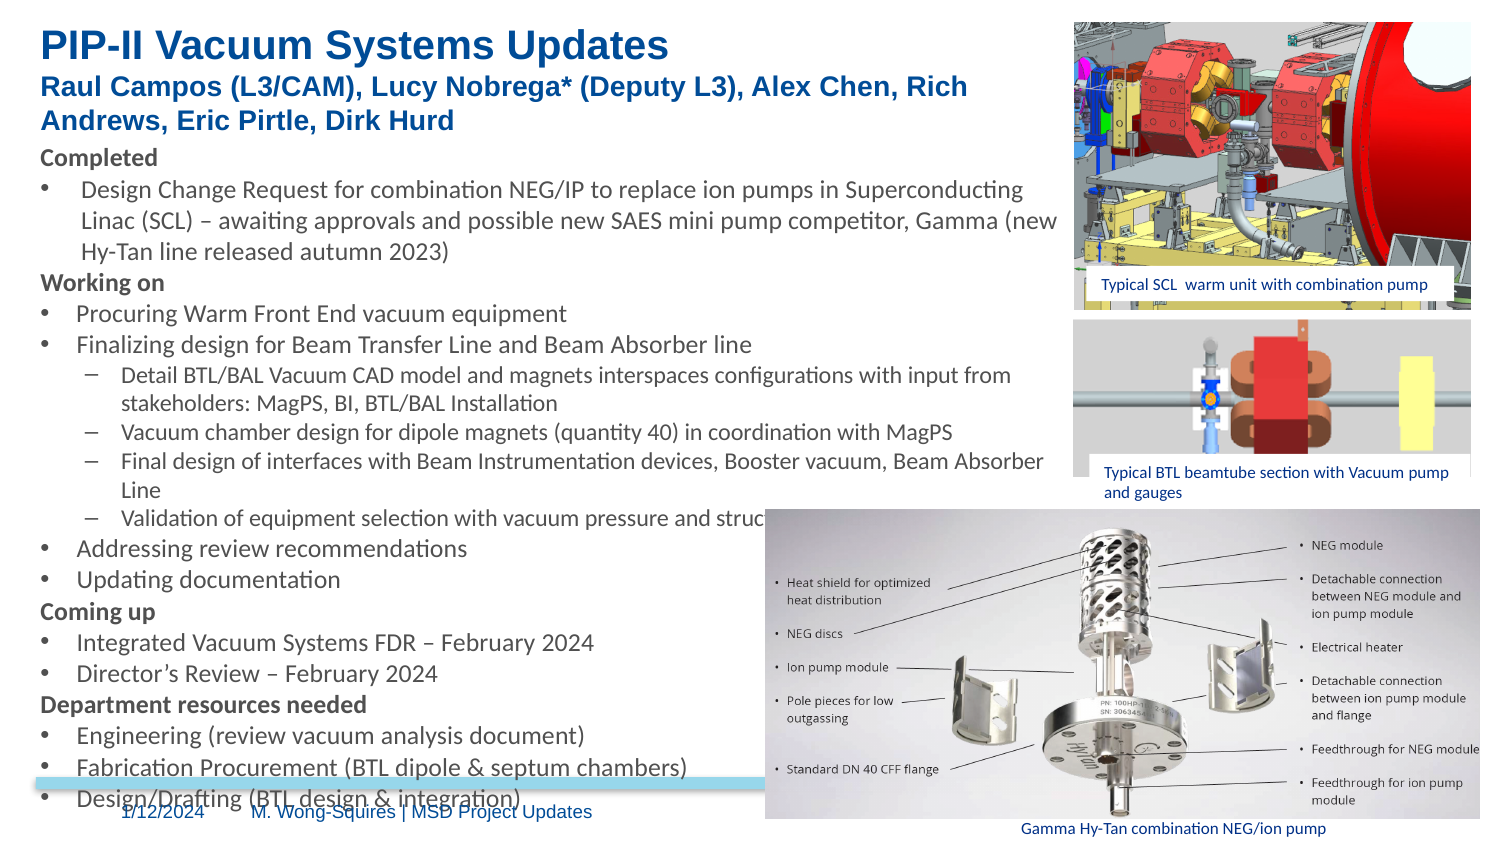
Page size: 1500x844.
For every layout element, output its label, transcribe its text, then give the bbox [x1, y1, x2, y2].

footer M. Wong-Squires | MSD Project Updates [251, 800, 1279, 831]
text_box Typical BTL beamtube section with Vacuum pump and gauges [1089, 483, 1471, 507]
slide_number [120, 800, 232, 830]
text_box Gamma Hy-Tan combination NEG/ion pump [1006, 827, 1366, 844]
list Completed Design Change Request for combination NEG/IP to replace ion pumps in Superconducting Linac (SCL) – awaiting approvals and possible new SAES mini pump competitor, Gamma (new Hy-Tan line released autumn 2023) Working on Procuring Warm Front End vacuum equipment Finalizing design for Beam Transfer Line and Beam Absorber line Detail BTL/BAL Vacuum CAD model and magnets interspaces configurations with input from stakeholders: MagPS, BI, BTL/BAL Installation Vacuum chamber design for dipole magnets (quantity 40) in coordination with MagPS Final design of interfaces with Beam Instrumentation devices, Booster vacuum, Beam Absorber Line Validation of equipment selection with vacuum pressure and structural simulations Addressing review recommendations Updating documentation Coming up Integrated Vacuum Systems FDR – February 2024 Director’s Review – February 2024 Department resources needed Engineering (review vacuum analysis document) Fabrication Procurement (BTL dipole & septum chambers) Design/Drafting (BTL design & integration) [40, 140, 1078, 814]
picture [765, 509, 1480, 819]
title PIP-II Vacuum Systems Updates Raul Campos (L3/CAM), Lucy Nobrega* (Deputy L3), Alex Chen, Rich Andrews, Eric Pirtle, Dirk Hurd [40, 18, 1071, 137]
picture [1074, 22, 1471, 311]
picture [1072, 318, 1471, 478]
